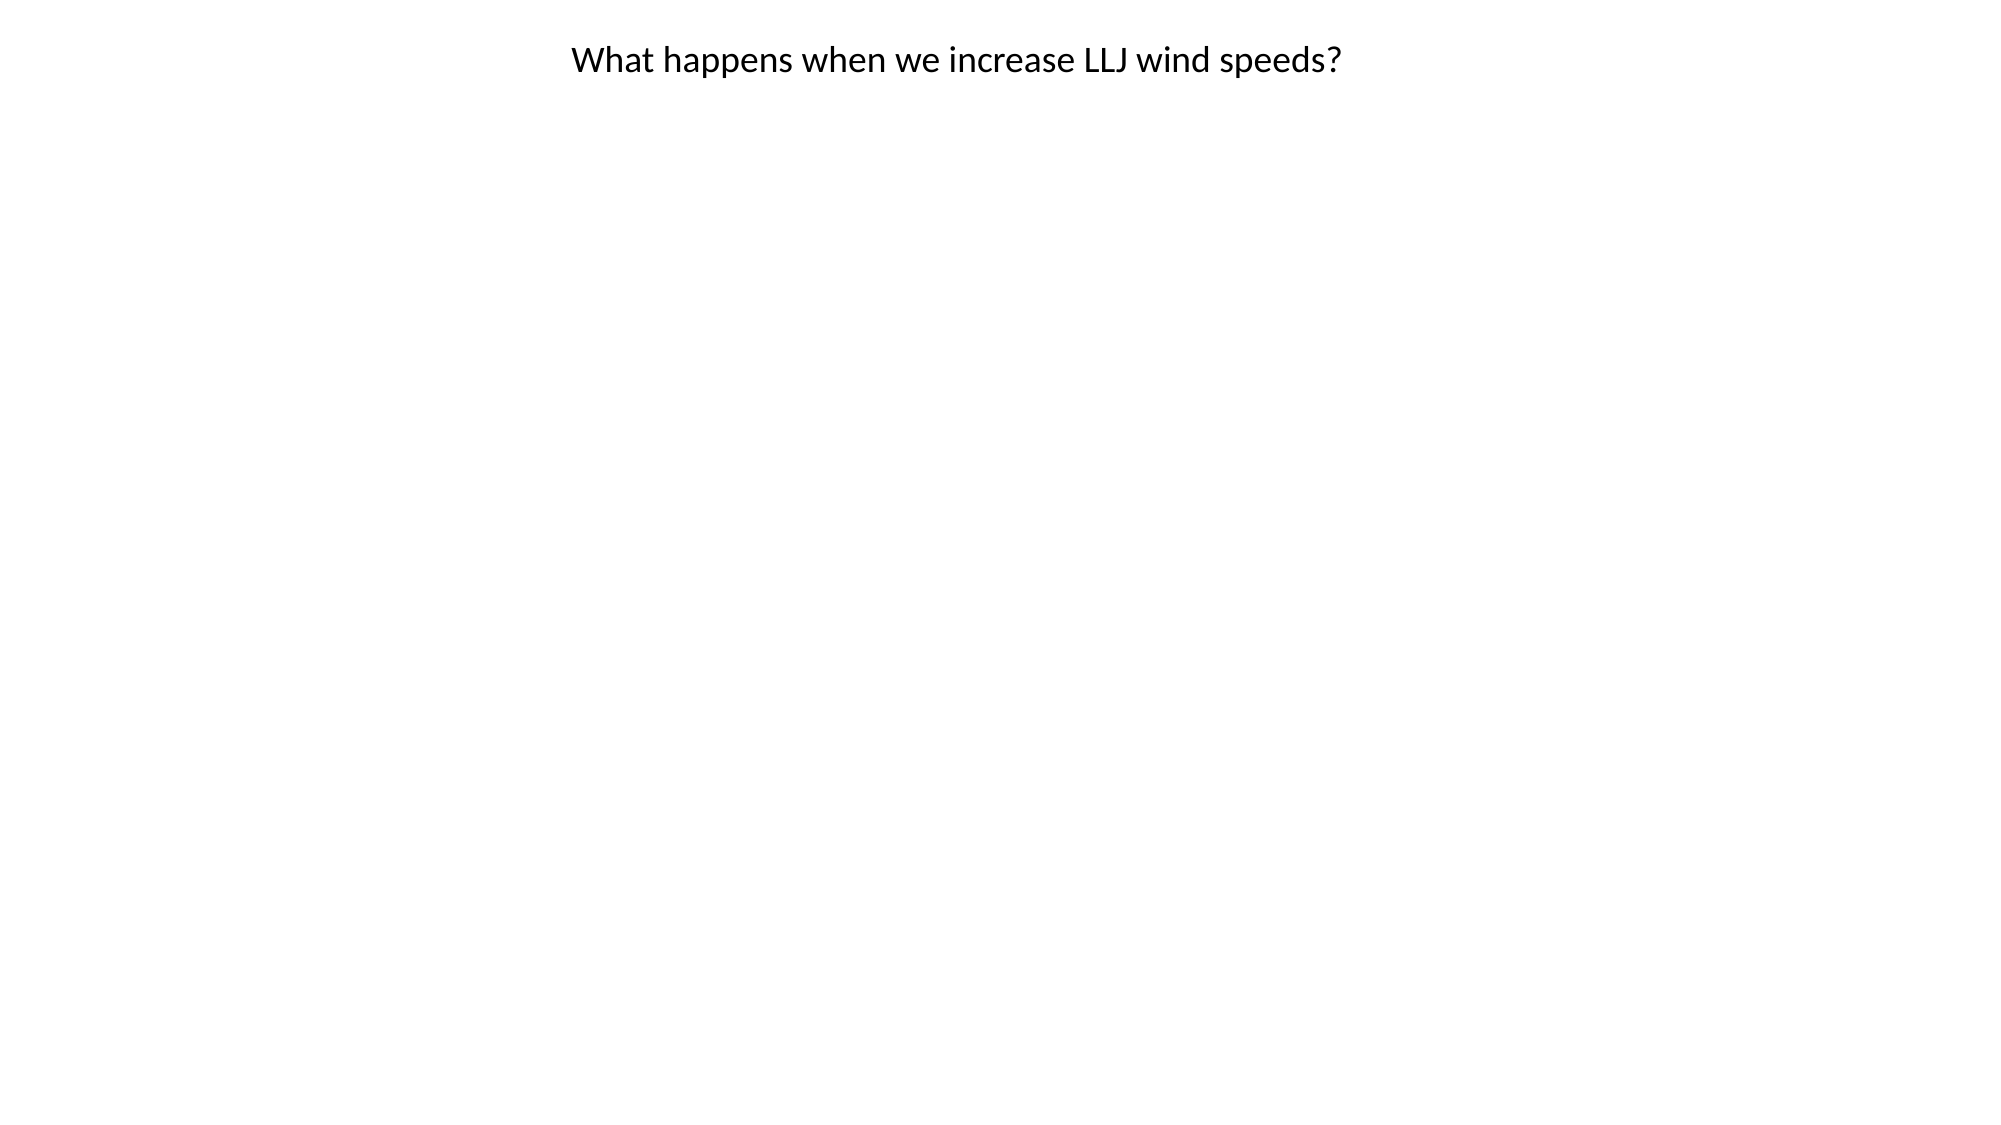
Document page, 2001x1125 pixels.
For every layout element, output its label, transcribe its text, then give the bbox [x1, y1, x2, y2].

text_box What happens when we increase LLJ wind speeds? [556, 27, 1369, 87]
